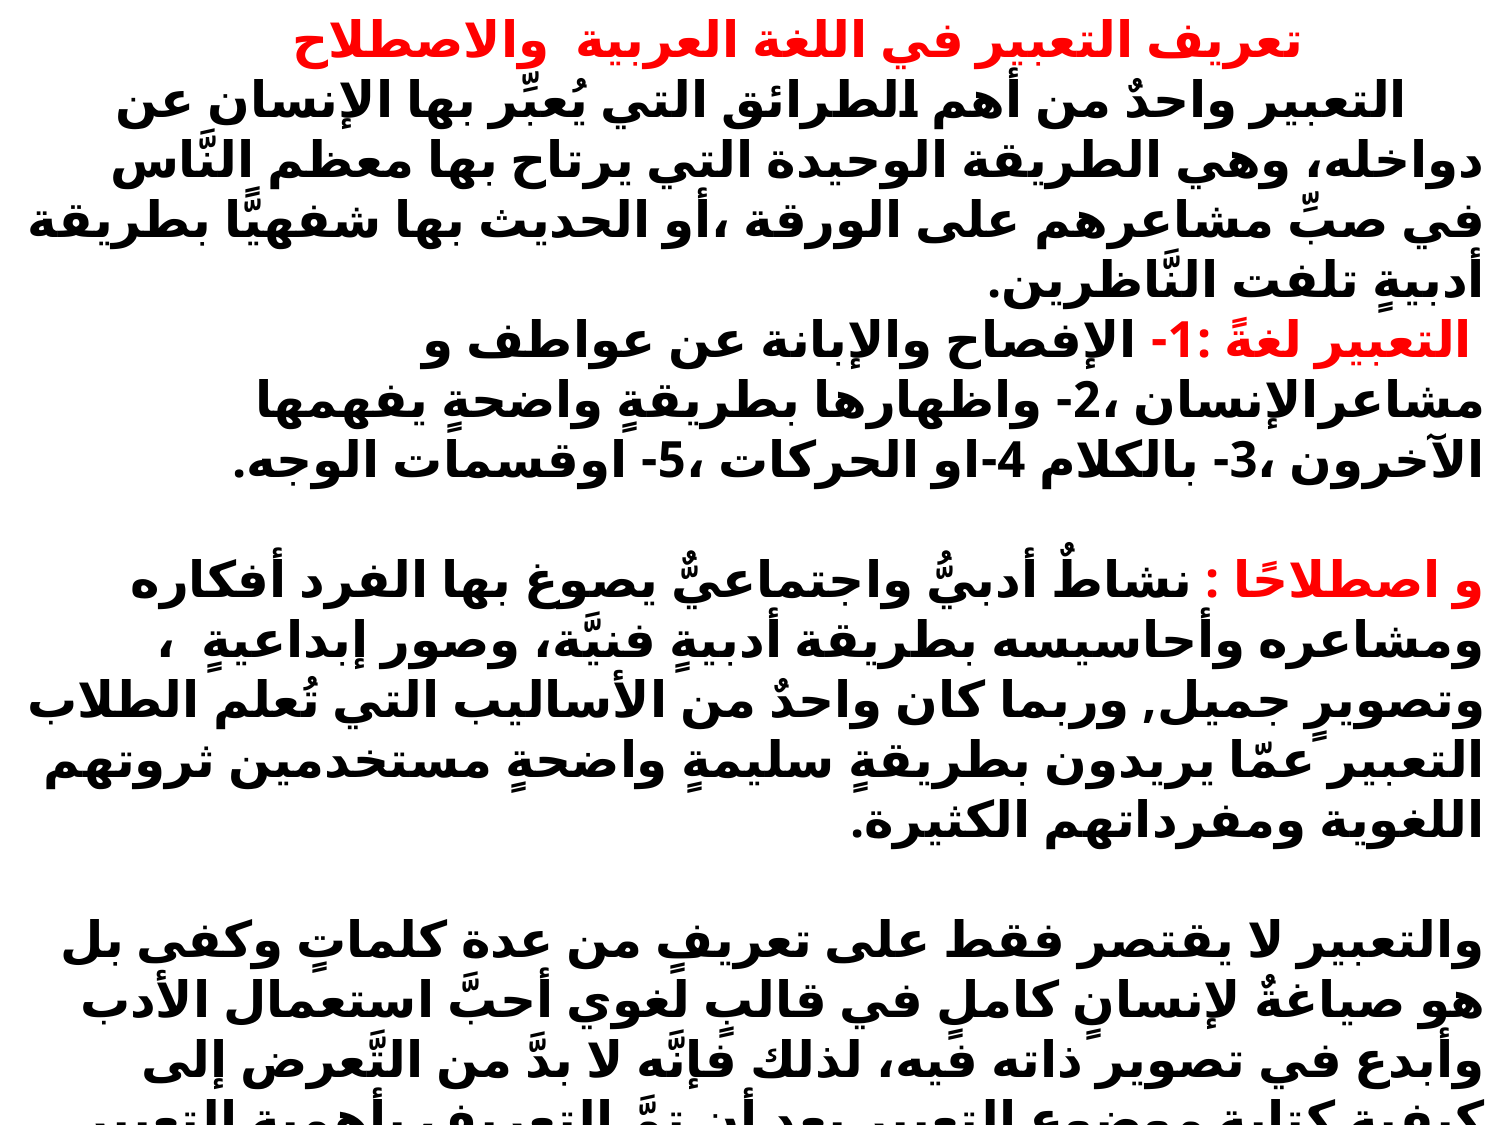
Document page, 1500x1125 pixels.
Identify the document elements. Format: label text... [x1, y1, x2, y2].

text_box تعريف التعبير في اللغة العربية والاصطلاح التعبير واحدٌ من أهم الطرائق التي يُعبِّر بها الإنسان عن دواخله، وهي الطريقة الوحيدة التي يرتاح بها معظم النَّاس في صبِّ مشاعرهم على الورقة ،أو الحديث بها شفهيًّا بطريقة أدبيةٍ تلفت النَّاظرين. التعبير لغةً :1- الإفصاح والإبانة عن عواطف و مشاعرالإنسان ،2- واظهارها بطريقةٍ واضحةٍ يفهمها الآخرون ،3- بالكلام 4-او الحركات ،5- اوقسمات الوجه. و اصطلاحًا : نشاطٌ أدبيُّ واجتماعيٌّ يصوغ بها الفرد أفكاره ومشاعره وأحاسيسه بطريقة أدبيةٍ فنيَّة، وصور إبداعيةٍ ، وتصويرٍ جميل, وربما كان واحدٌ من الأساليب التي تُعلم الطلاب التعبير عمّا يريدون بطريقةٍ سليمةٍ واضحةٍ مستخدمين ثروتهم اللغوية ومفرداتهم الكثيرة. والتعبير لا يقتصر فقط على تعريفٍ من عدة كلماتٍ وكفى بل هو صياغةٌ لإنسانٍ كاملٍ في قالبٍ لغوي أحبَّ استعمال الأدب وأبدع في تصوير ذاته فيه، لذلك فإنَّه لا بدَّ من التَّعرض إلى كيفية كتابة موضوع التعبير بعد أن تمَّ التعريف بأهمية التعبير في اللغة العربية. [0, 0, 1500, 1125]
